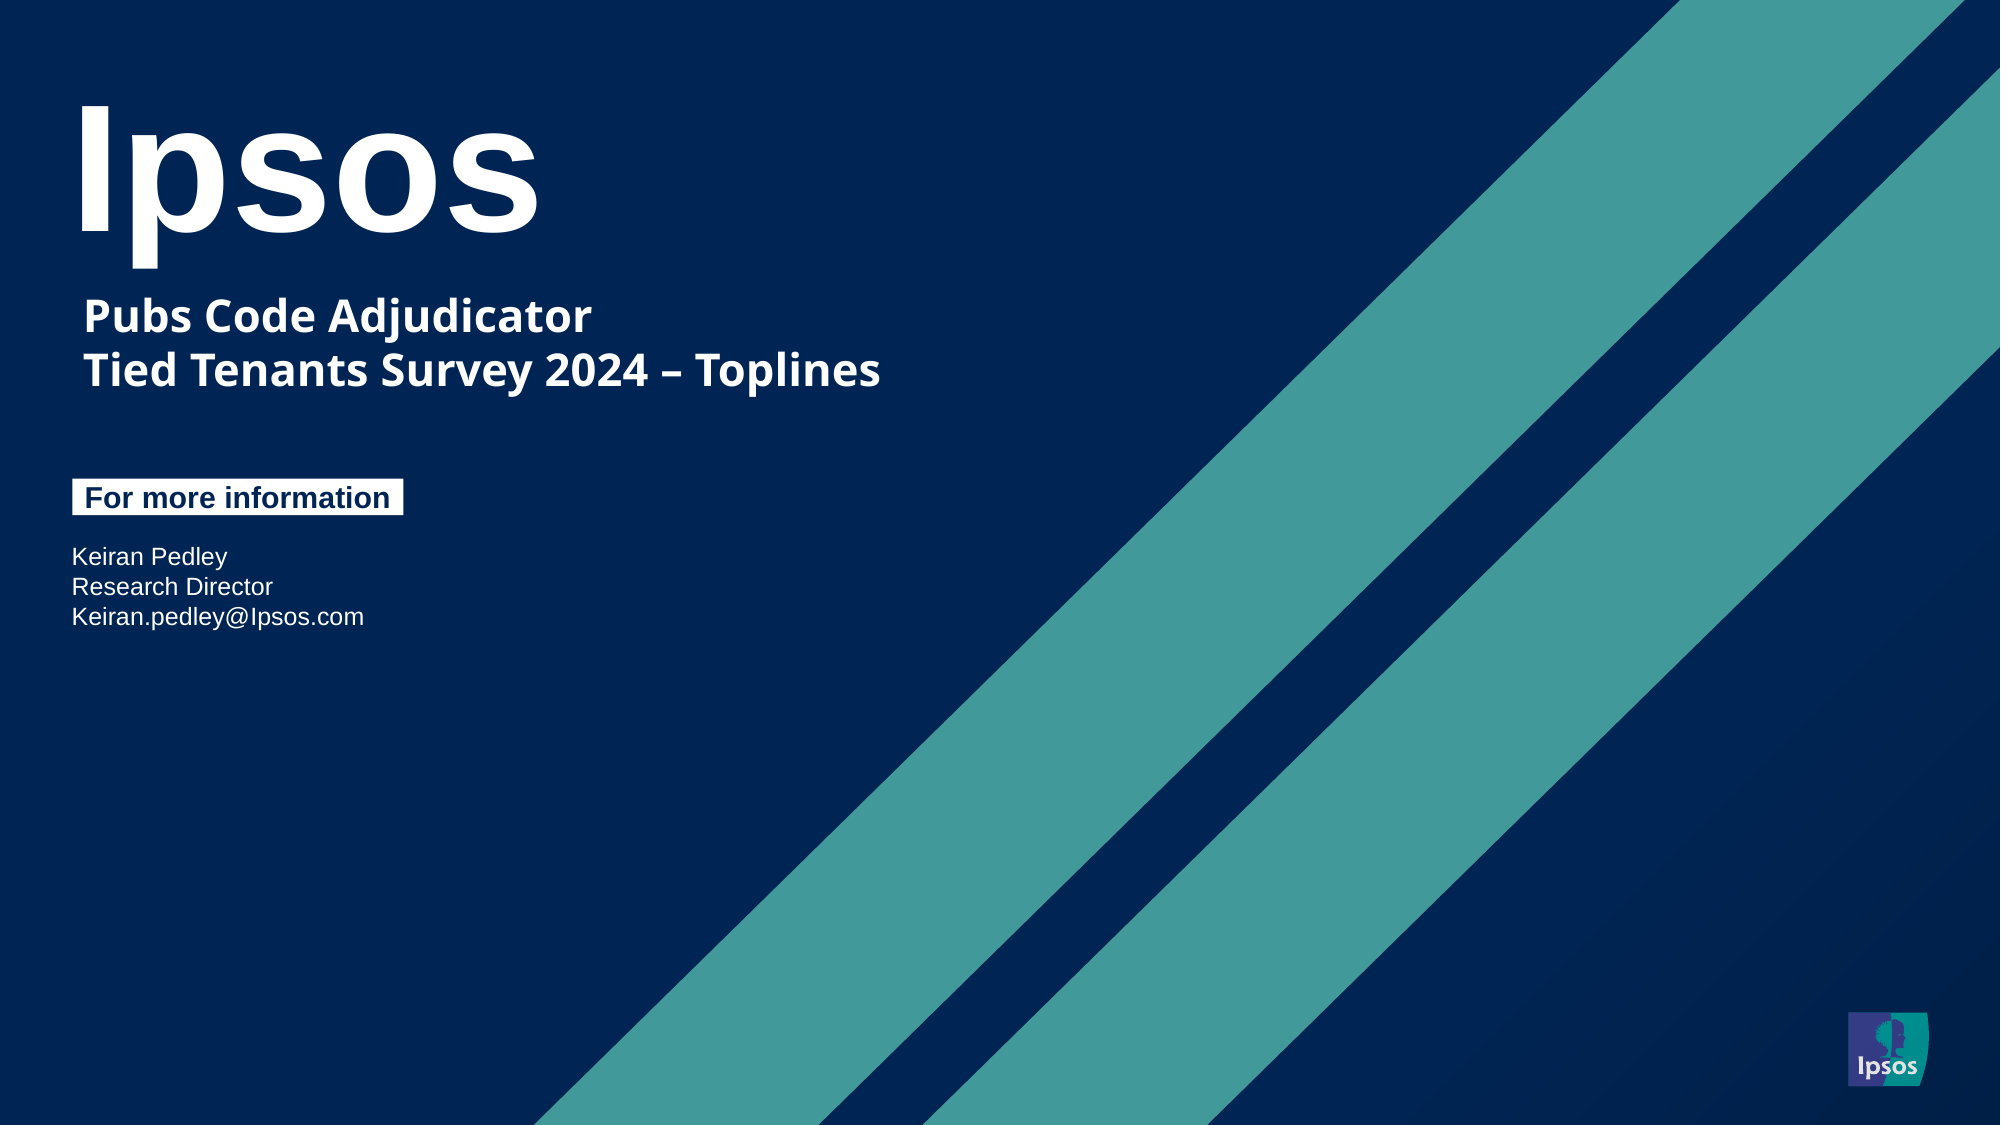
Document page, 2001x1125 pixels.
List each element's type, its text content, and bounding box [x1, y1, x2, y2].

title Ipsos [70, 28, 549, 269]
text_box Pubs Code Adjudicator Tied Tenants Survey 2024 – Toplines [70, 286, 1167, 396]
text_box For more information [72, 478, 404, 516]
list Keiran Pedley Research Director Keiran.pedley@Ipsos.com [71, 540, 942, 789]
